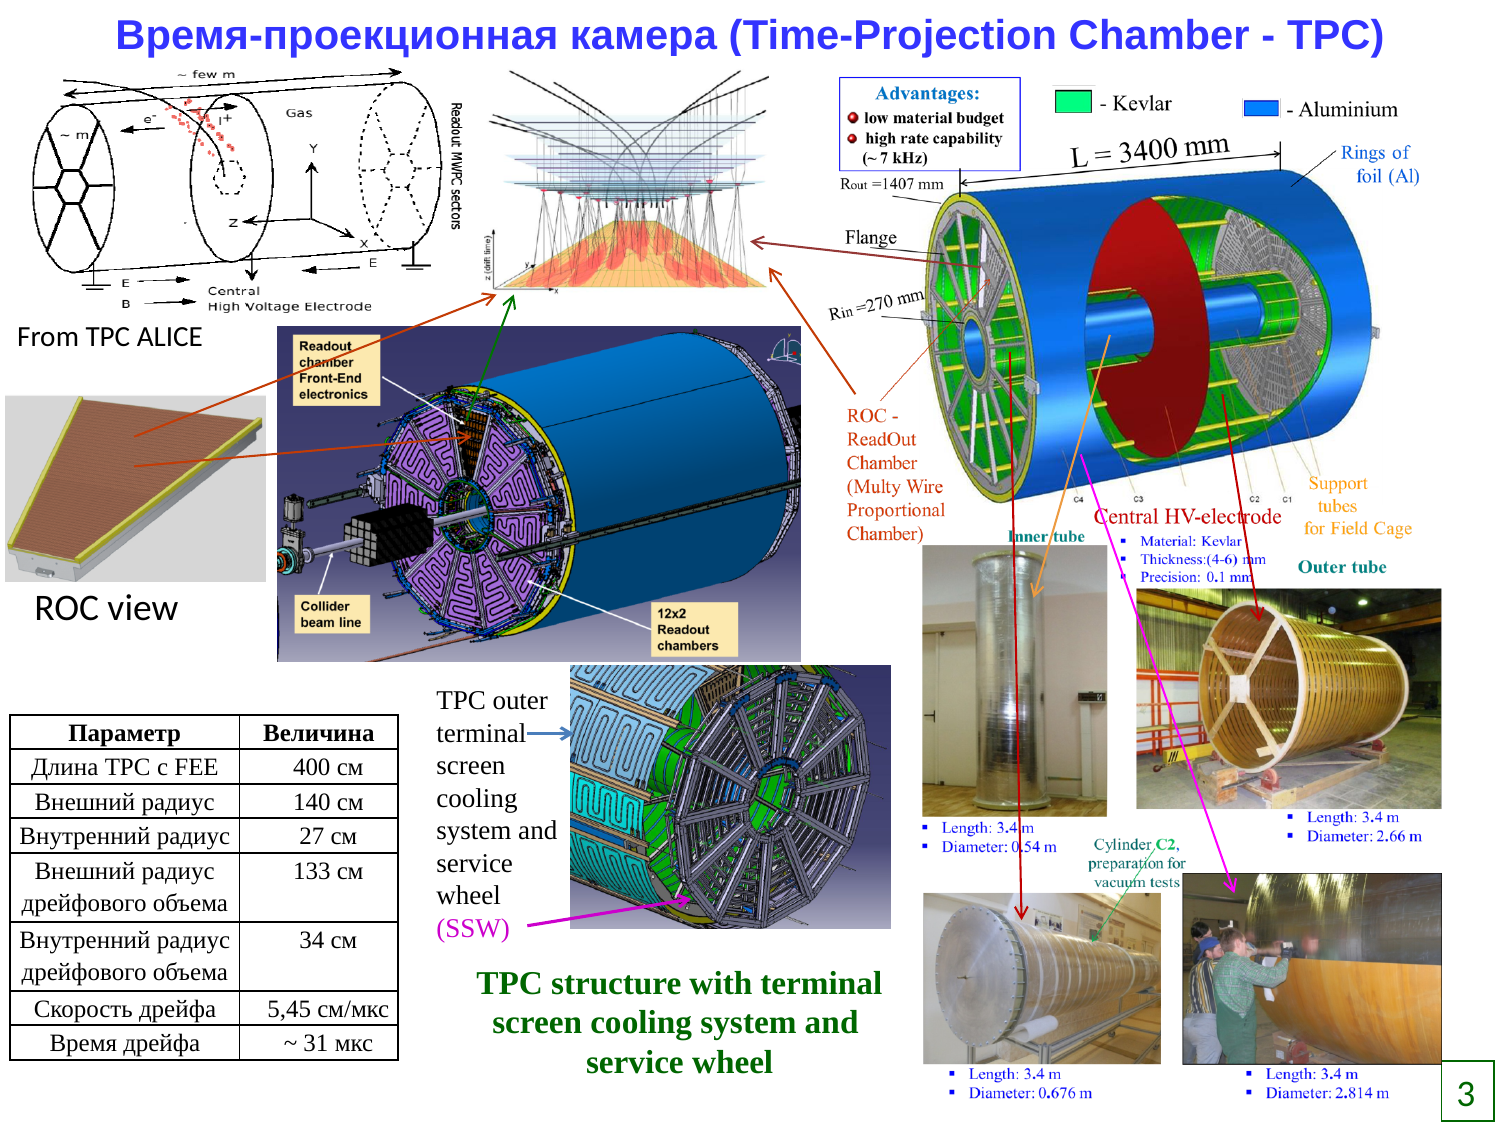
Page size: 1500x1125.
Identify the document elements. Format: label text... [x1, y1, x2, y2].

table_header Параметр [11, 716, 239, 748]
picture [484, 56, 769, 295]
table_cell 34 см [240, 923, 397, 990]
table_cell 140 см [240, 785, 397, 817]
text_box Время-проекционная камера (Time-Projection Chamber - TPC) [0, 0, 1500, 65]
table_cell Внутренний радиус дрейфового объема [11, 923, 239, 990]
text_box From TPC ALICE [2, 309, 128, 360]
table_cell 400 см [240, 750, 397, 783]
table_cell 27 см [240, 819, 397, 852]
table_cell ~ 31 мкс [240, 1026, 397, 1059]
picture [29, 64, 467, 315]
picture [827, 74, 1442, 1111]
table_header Величина [240, 716, 397, 748]
text_box ROC view [19, 590, 194, 636]
text_box TPC outer terminal screen cooling system and service wheel (SSW) [421, 675, 598, 950]
table_cell Время дрейфа [11, 1026, 239, 1059]
picture [569, 665, 891, 929]
table_cell Скорость дрейфа [11, 992, 239, 1024]
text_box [749, 241, 981, 268]
text_box 3 [1441, 1061, 1495, 1121]
table_cell Внешний радиус [11, 785, 239, 817]
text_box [133, 443, 472, 467]
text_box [133, 294, 497, 437]
table_cell Внутренний радиус [11, 819, 239, 852]
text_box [1009, 351, 1022, 921]
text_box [527, 898, 692, 926]
text_box TPC structure with terminal screen cooling system and service wheel [457, 953, 903, 1088]
picture [276, 326, 801, 662]
table_cell 133 см [240, 854, 397, 921]
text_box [499, 294, 515, 422]
table_cell Длина TPC с FEE [11, 750, 239, 783]
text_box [1222, 393, 1260, 622]
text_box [1080, 454, 1235, 894]
table_cell Внешний радиус дрейфового объема [11, 854, 239, 921]
picture [5, 393, 266, 582]
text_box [768, 266, 856, 395]
table_cell 5,45 см/мкс [240, 992, 397, 1024]
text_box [1033, 334, 1111, 599]
